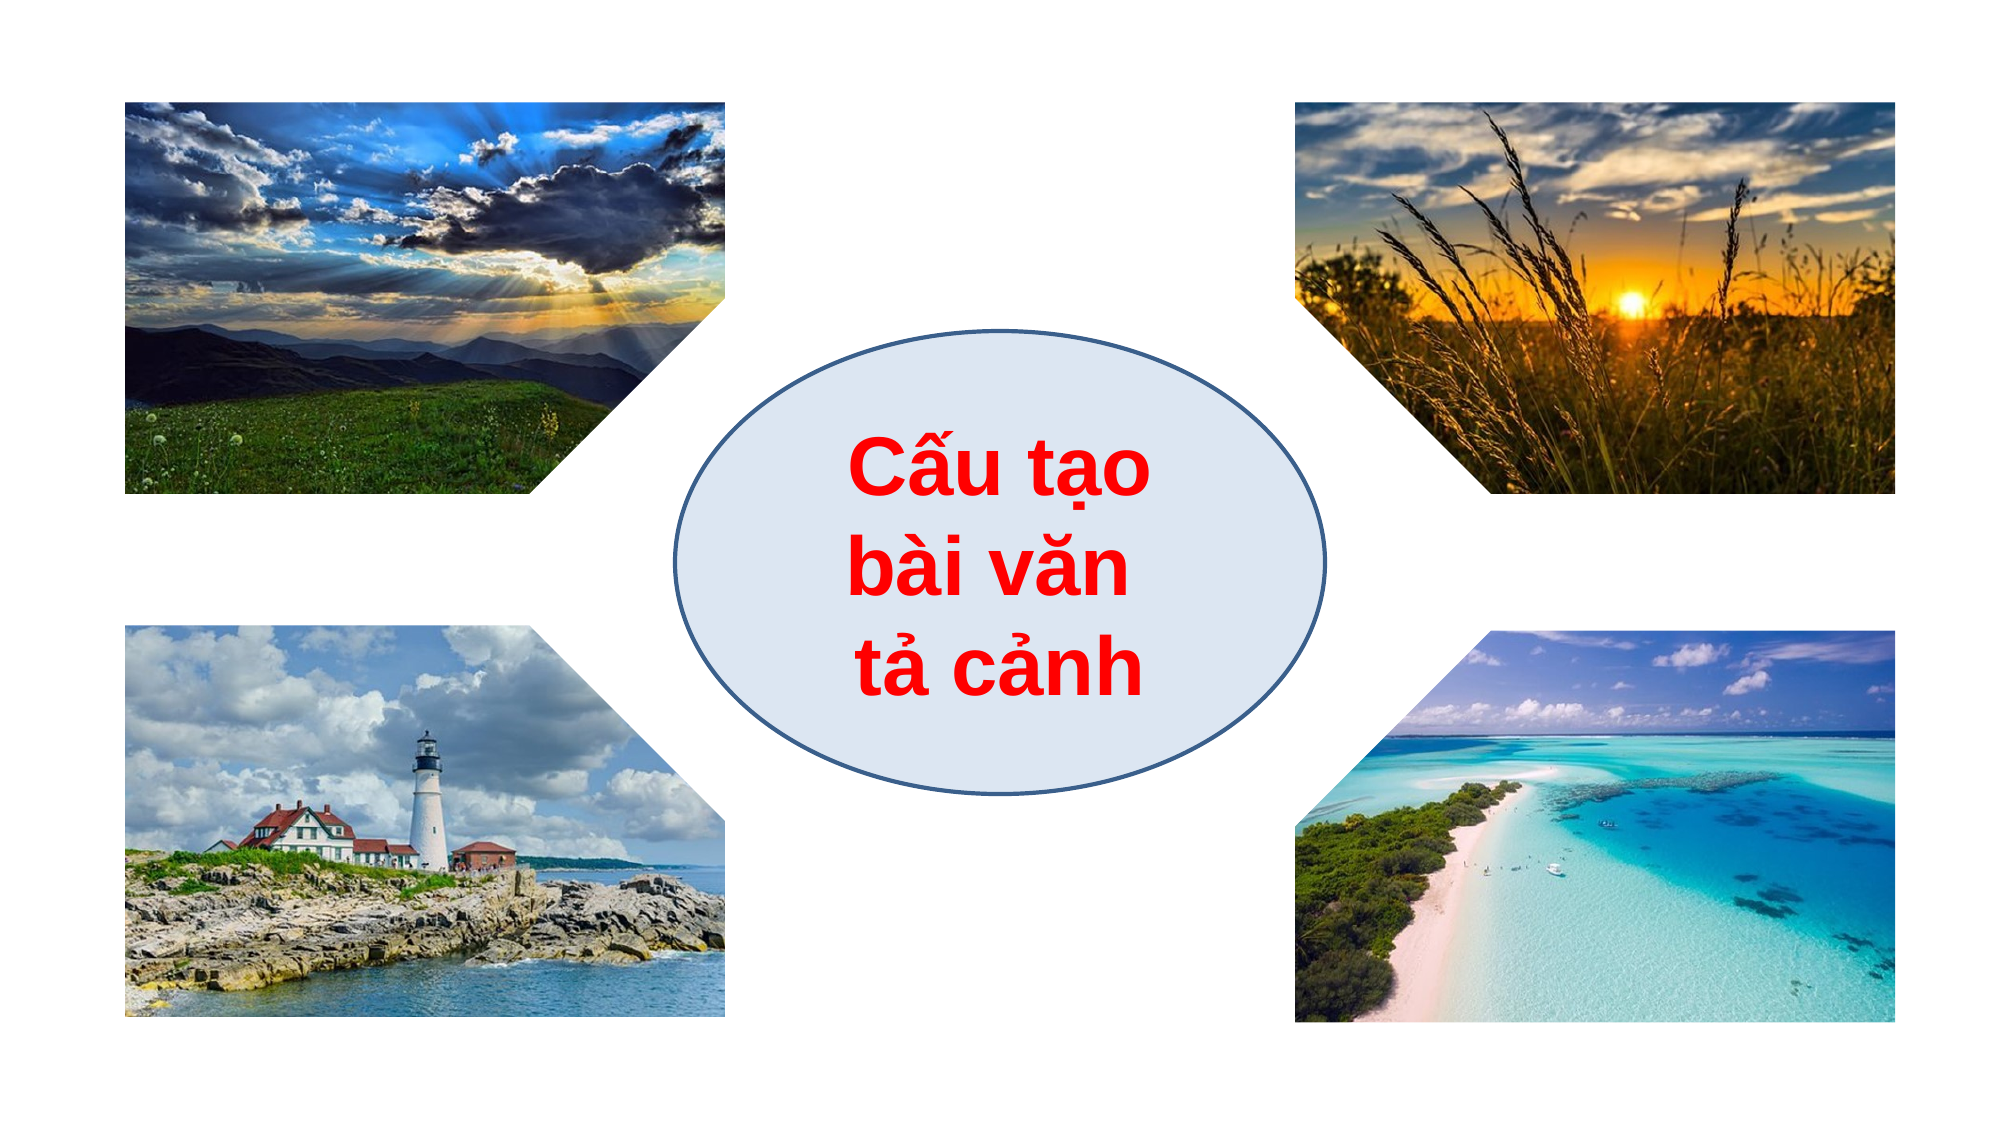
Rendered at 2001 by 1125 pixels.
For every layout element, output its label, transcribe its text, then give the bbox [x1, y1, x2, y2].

text_box Cấu tạo bài văn tả cảnh [672, 328, 1328, 797]
text_box [122, 623, 728, 1019]
text_box [1293, 100, 1898, 496]
text_box [1293, 628, 1898, 1025]
text_box [122, 100, 728, 496]
